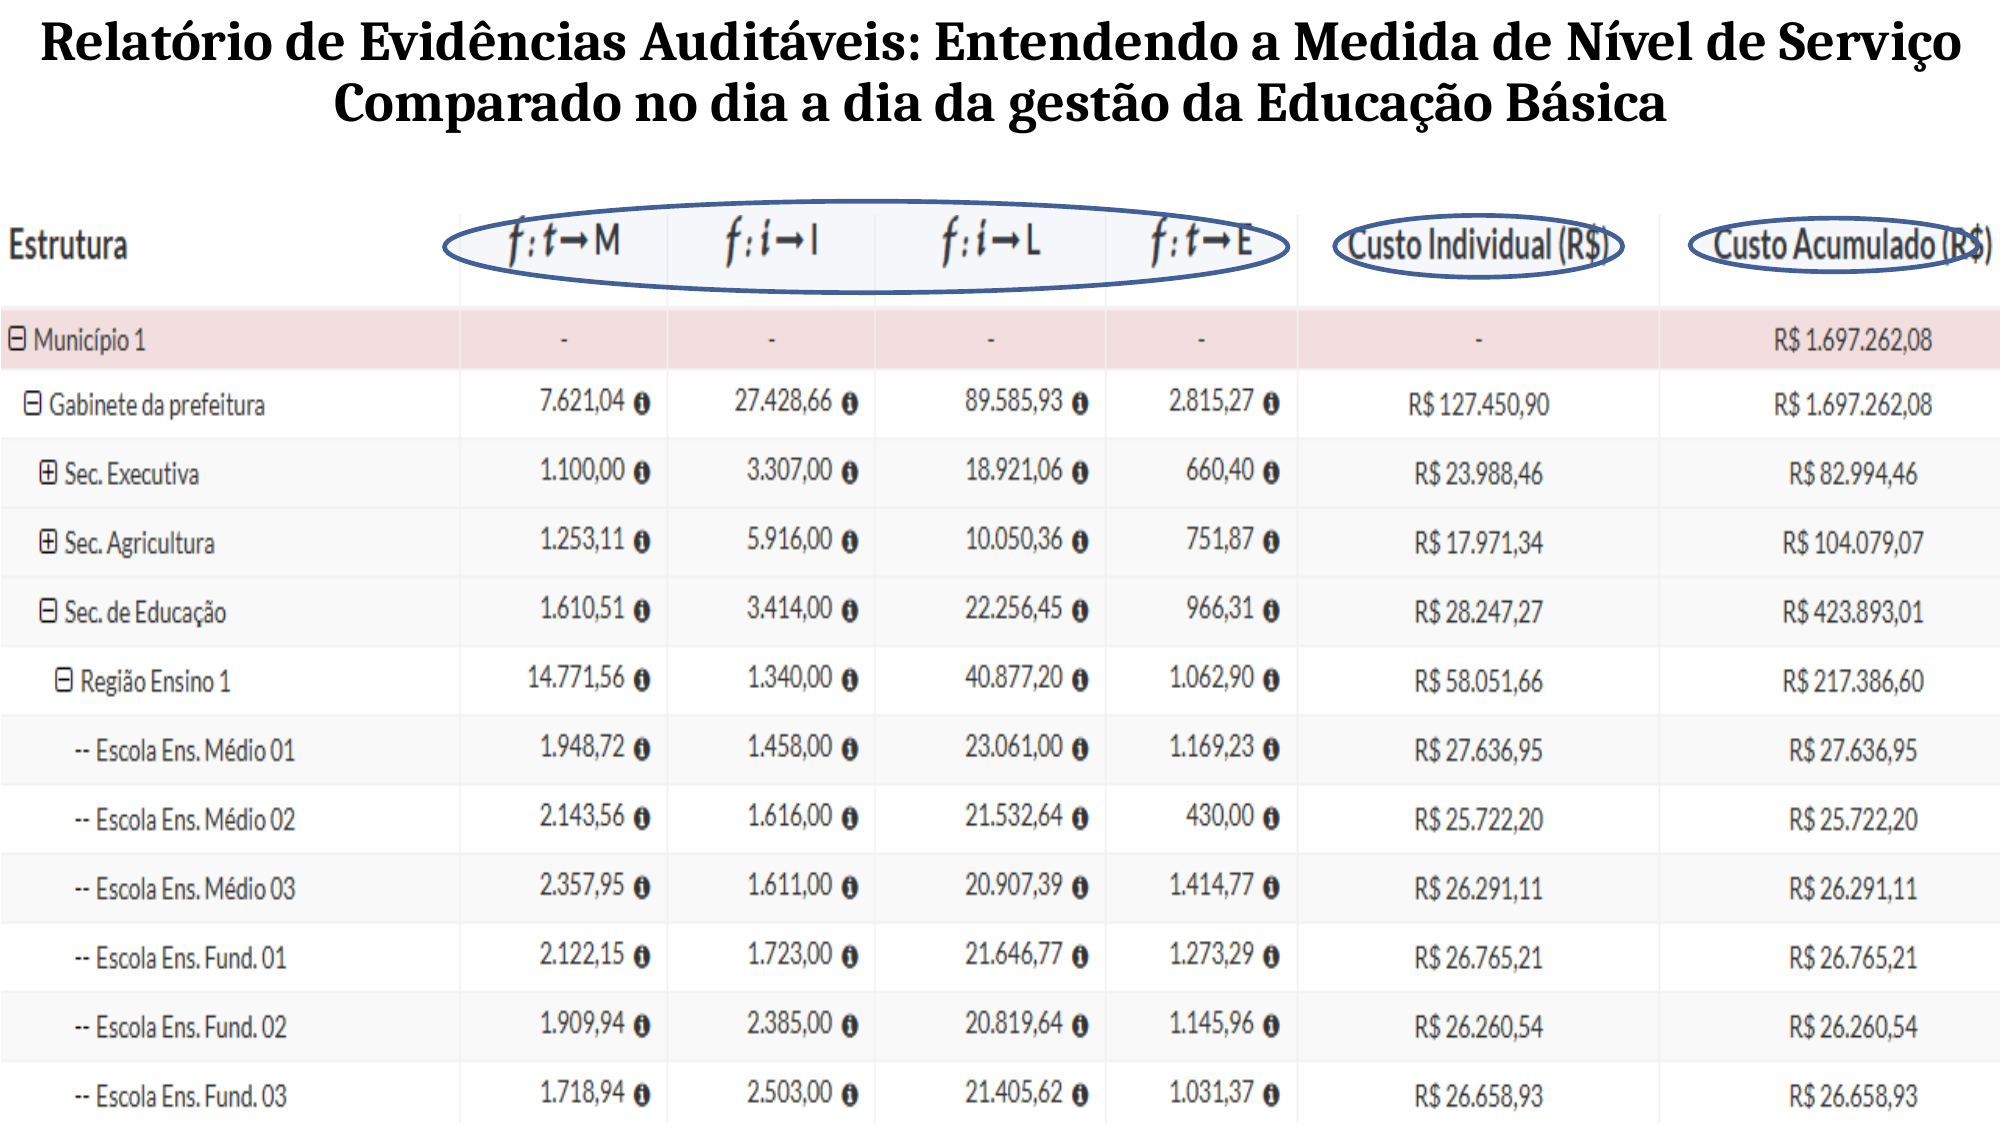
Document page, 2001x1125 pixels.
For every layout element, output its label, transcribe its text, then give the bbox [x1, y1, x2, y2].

text_box [555, 200, 1178, 215]
picture [1, 215, 2000, 1123]
text_box Relatório de Evidências Auditáveis: Entendendo a Medida de Nível de Serviço Comparado no dia a dia da gestão da Educação Básica [1, 4, 2000, 141]
